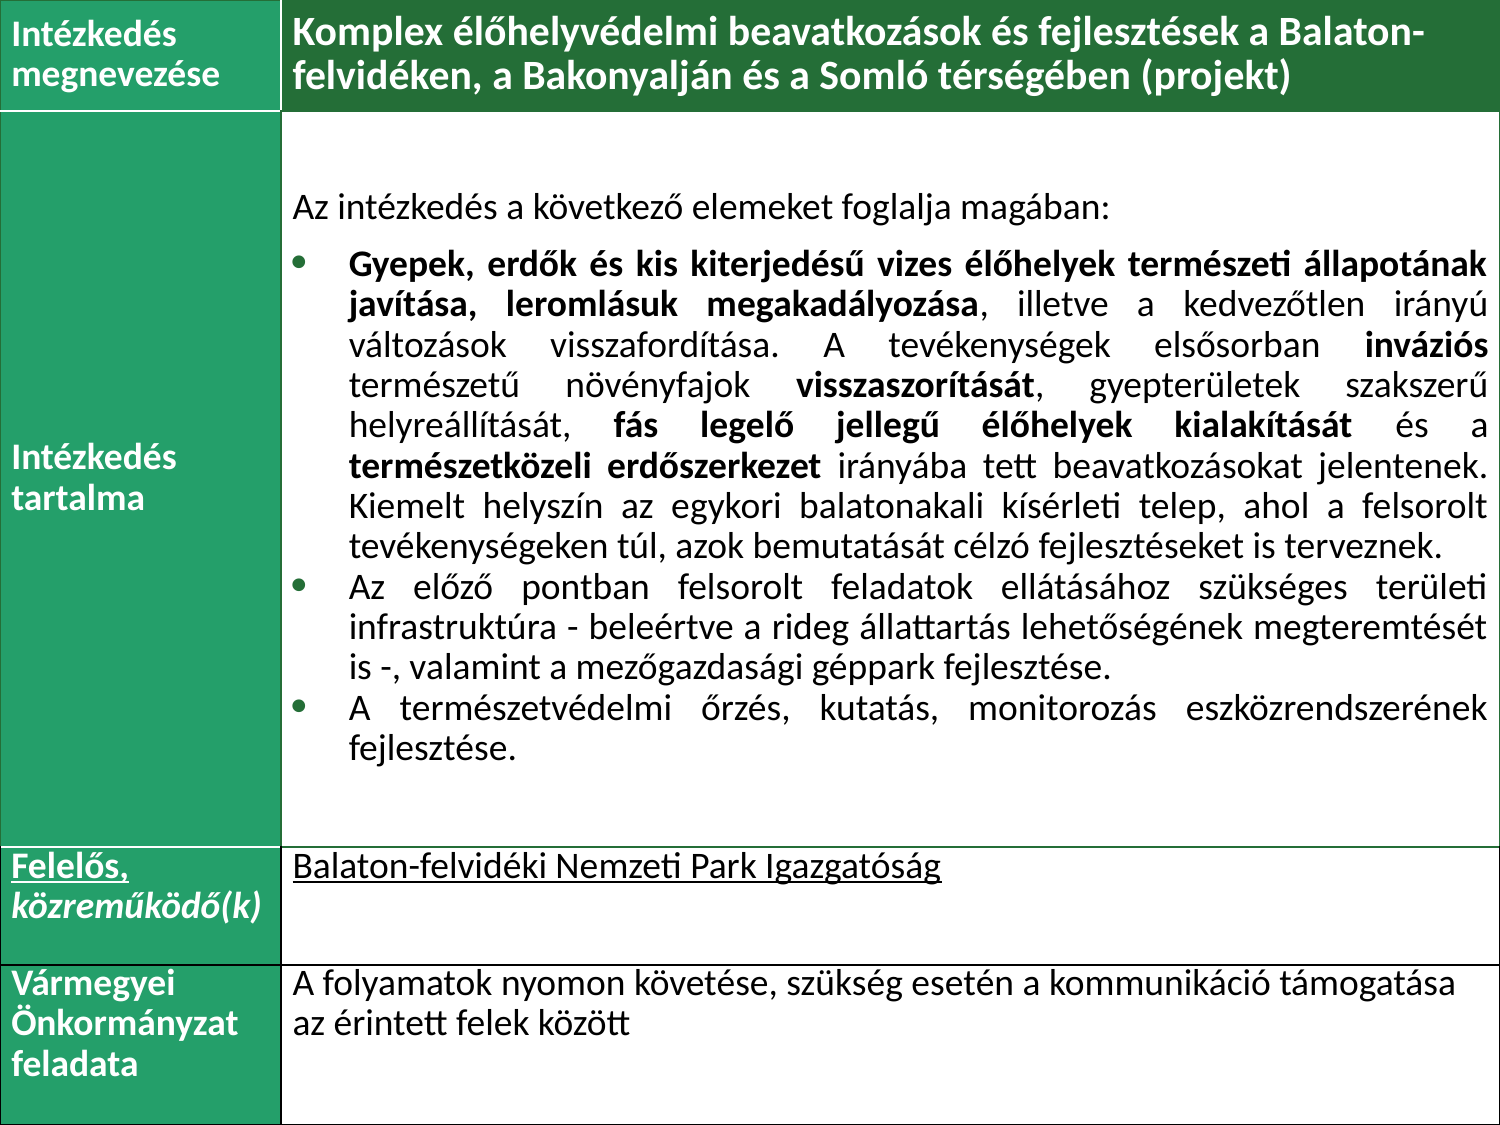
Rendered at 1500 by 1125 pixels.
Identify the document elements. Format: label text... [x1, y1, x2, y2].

table_cell Az intézkedés a következő elemeket foglalja magában: Gyepek, erdők és kis kiterjedésű vizes élőhelyek természeti állapotának javítása, leromlásuk megakadályozása, illetve a kedvezőtlen irányú változások visszafordítása. A tevékenységek elsősorban inváziós természetű növényfajok visszaszorítását, gyepterületek szakszerű helyreállítását, fás legelő jellegű élőhelyek kialakítását és a természetközeli erdőszerkezet irányába tett beavatkozásokat jelentenek. Kiemelt helyszín az egykori balatonakali kísérleti telep, ahol a felsorolt tevékenységeken túl, azok bemutatását célzó fejlesztéseket is terveznek. Az előző pontban felsorolt feladatok ellátásához szükséges területi infrastruktúra - beleértve a rideg állattartás lehetőségének megteremtését is -, valamint a mezőgazdasági géppark fejlesztése. A természetvédelmi őrzés, kutatás, monitorozás eszközrendszerének fejlesztése. [282, 112, 1499, 846]
table_header Komplex élőhelyvédelmi beavatkozások és fejlesztések a Balaton-felvidéken, a Bakonyalján és a Somló térségében (projekt) [282, 1, 1499, 110]
table_cell A folyamatok nyomon követése, szükség esetén a kommunikáció támogatása az érintett felek között [282, 966, 1499, 1124]
table_header Intézkedés megnevezése [1, 1, 280, 110]
table_cell Intézkedés tartalma [1, 112, 280, 846]
table_cell Balaton-felvidéki Nemzeti Park Igazgatóság [282, 848, 1499, 964]
table_cell Vármegyei Önkormányzat feladata [1, 966, 280, 1124]
table_cell Felelős, közreműködő(k) [1, 848, 280, 964]
